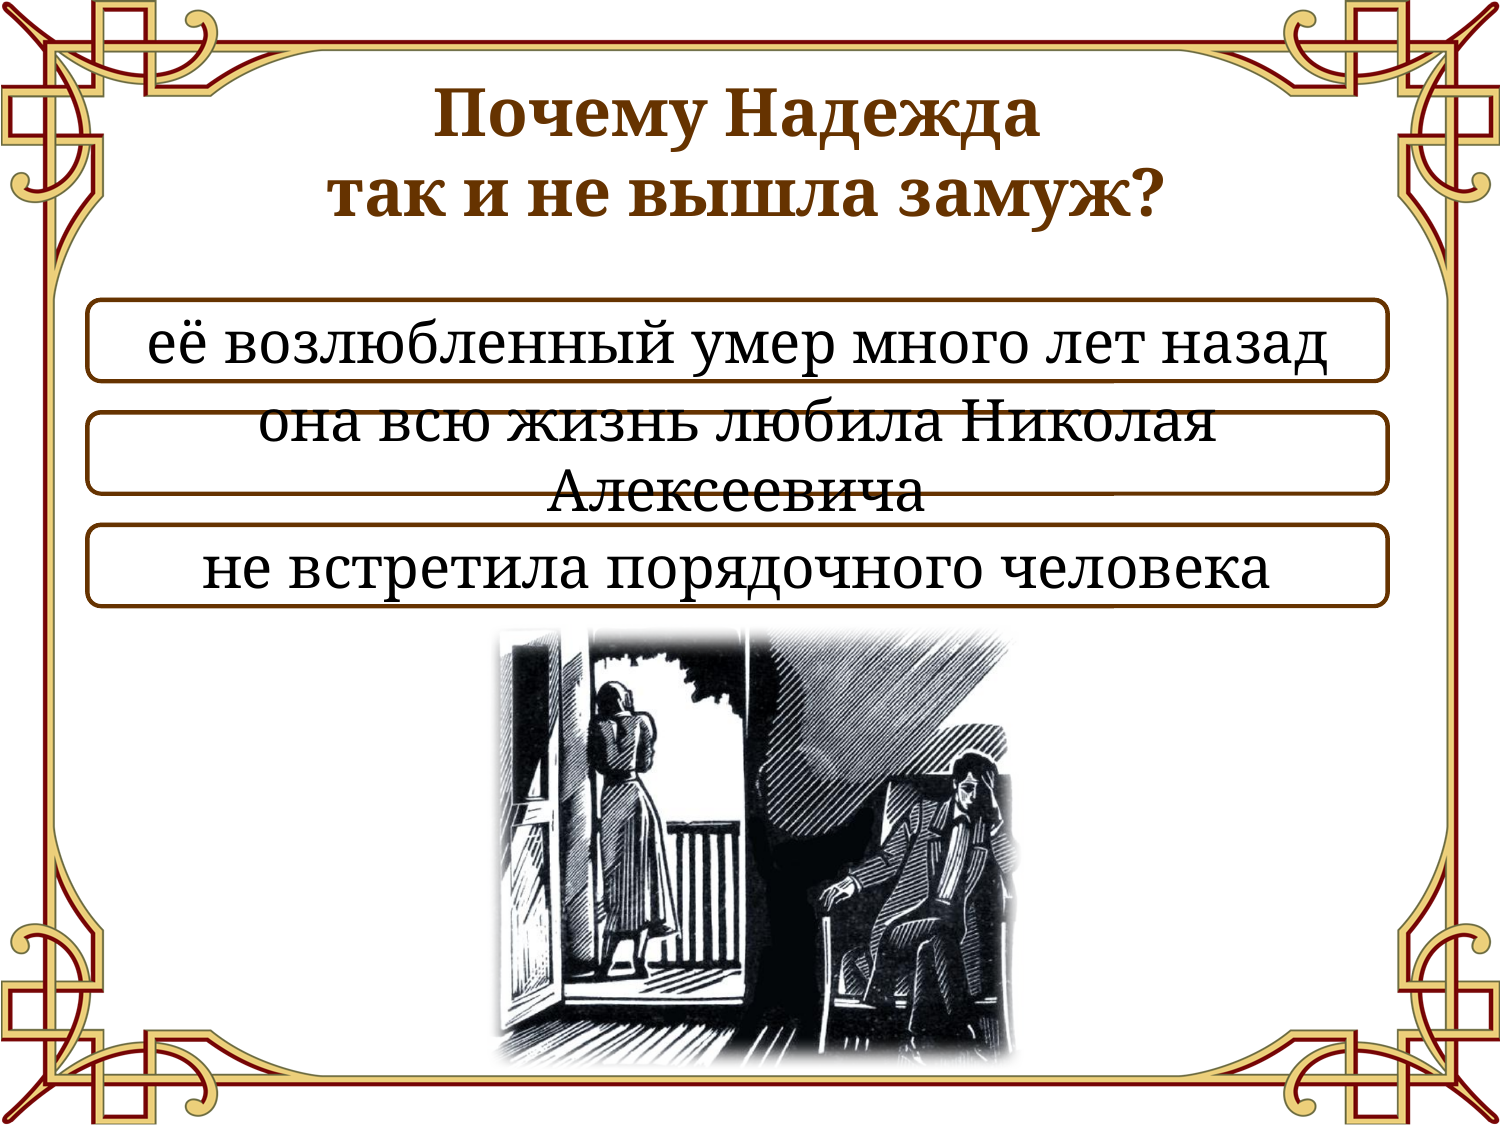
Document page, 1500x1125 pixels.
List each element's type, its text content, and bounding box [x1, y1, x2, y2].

text_box она всю жизнь любила Николая Алексеевича [87, 412, 1388, 494]
picture [0, 0, 1500, 1125]
text_box её возлюбленный умер много лет назад [87, 299, 1388, 382]
text_box не встретила порядочного человека [87, 524, 1388, 607]
text_box Почему Надежда так и не вышла замуж? [37, 62, 1457, 238]
